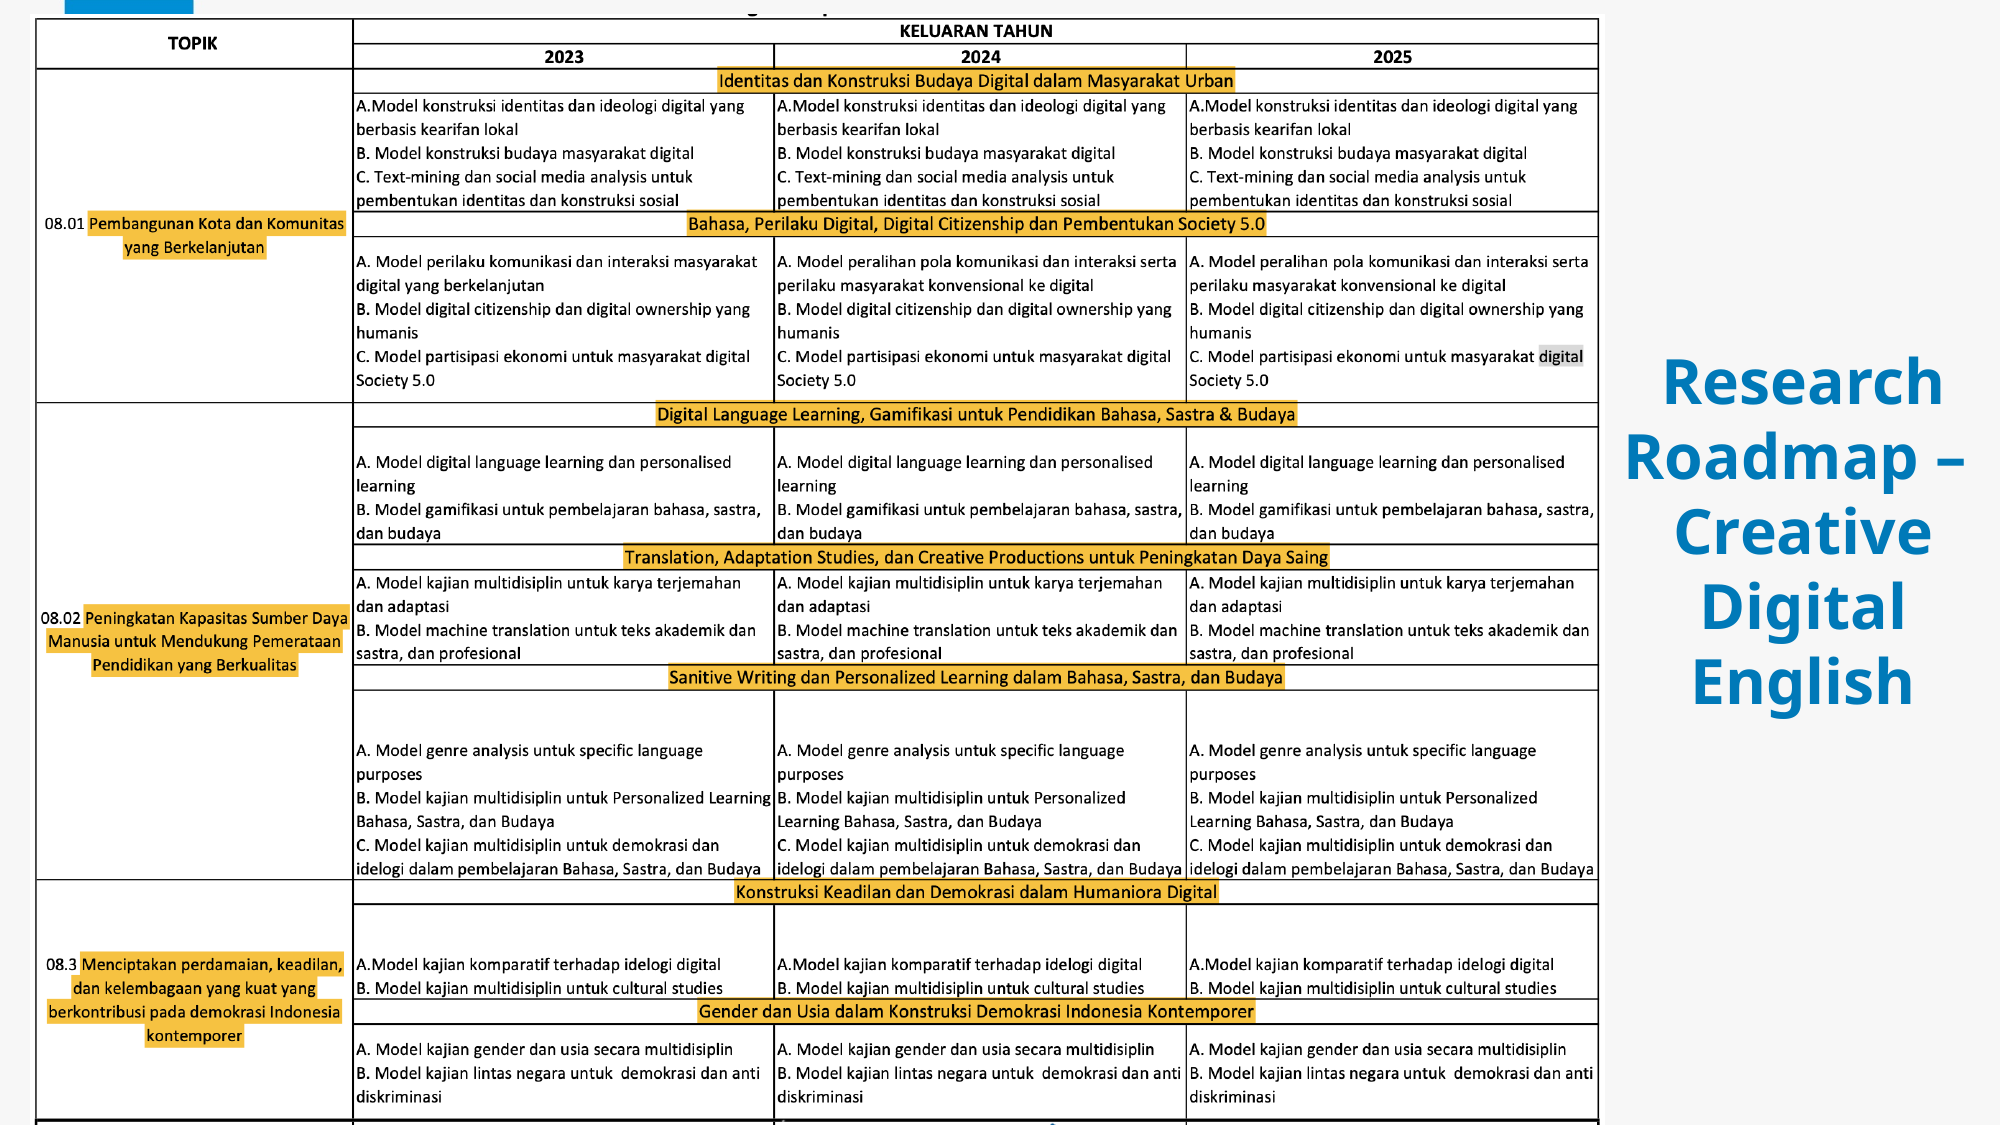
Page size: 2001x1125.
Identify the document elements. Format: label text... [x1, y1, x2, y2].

title Research Roadmap – Creative Digital English [1610, 287, 2000, 773]
picture [0, 0, 2000, 1125]
